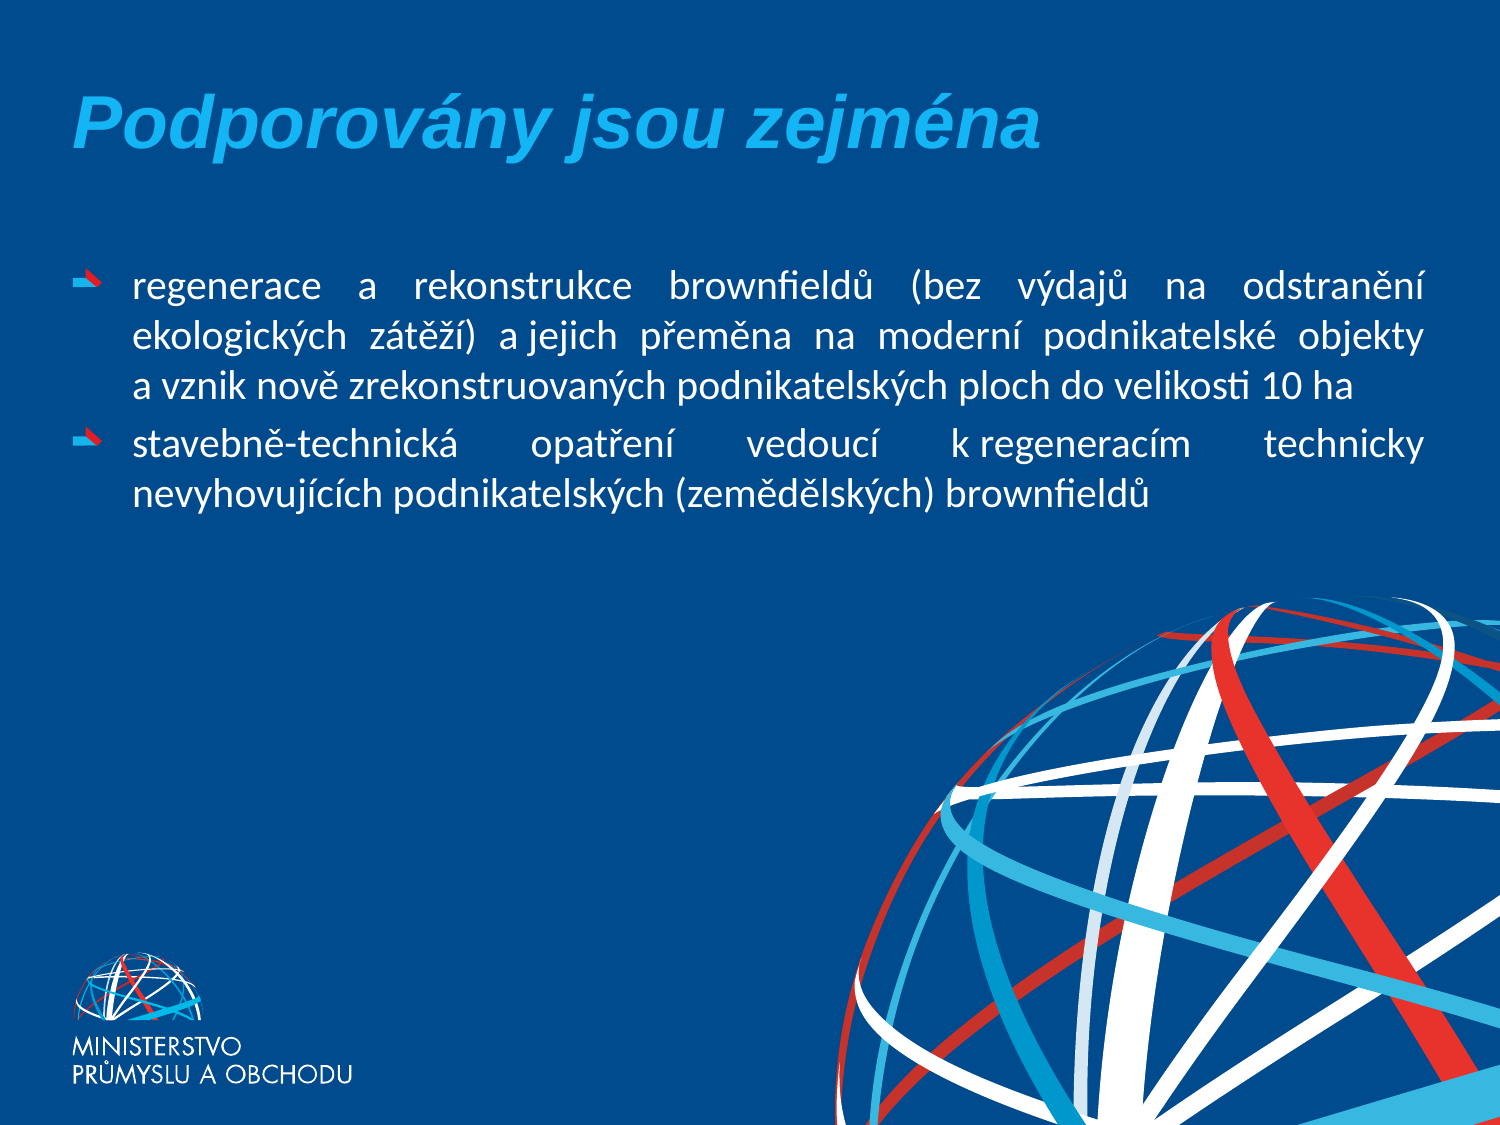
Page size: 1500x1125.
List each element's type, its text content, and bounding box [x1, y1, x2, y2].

list regenerace a rekonstrukce brownfieldů (bez výdajů na odstranění ekologických zátěží) a jejich přeměna na moderní podnikatelské objekty a vznik nově zrekonstruovaných podnikatelských ploch do velikosti 10 ha stavebně-technická opatření vedoucí k regeneracím technicky nevyhovujících podnikatelských (zemědělských) brownfieldů [72, 198, 1425, 587]
title Podporovány jsou zejména [72, 73, 1425, 164]
